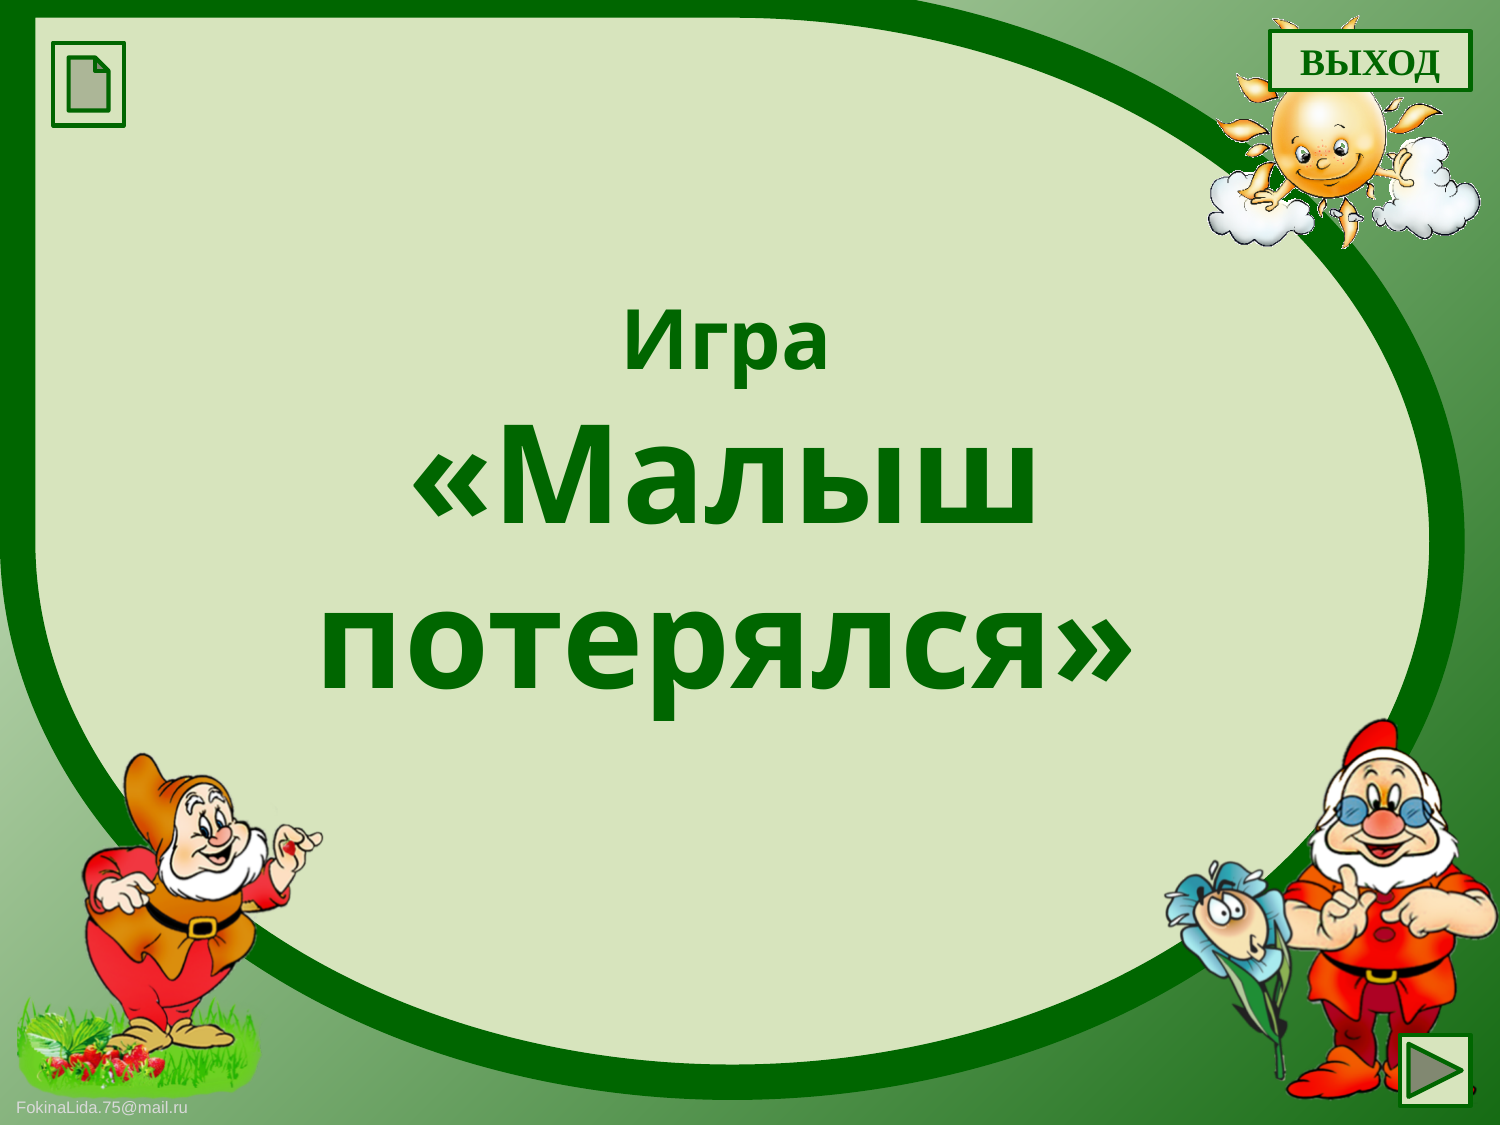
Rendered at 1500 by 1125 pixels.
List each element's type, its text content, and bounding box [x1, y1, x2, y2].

picture [17, 751, 324, 1101]
text_box [51, 41, 126, 128]
picture [1163, 716, 1500, 1104]
picture [1198, 0, 1500, 257]
text_box ВЫХОД [1268, 29, 1473, 92]
text_box [1398, 1033, 1473, 1108]
text_box Игра «Малыш потерялся» [123, 278, 1329, 724]
